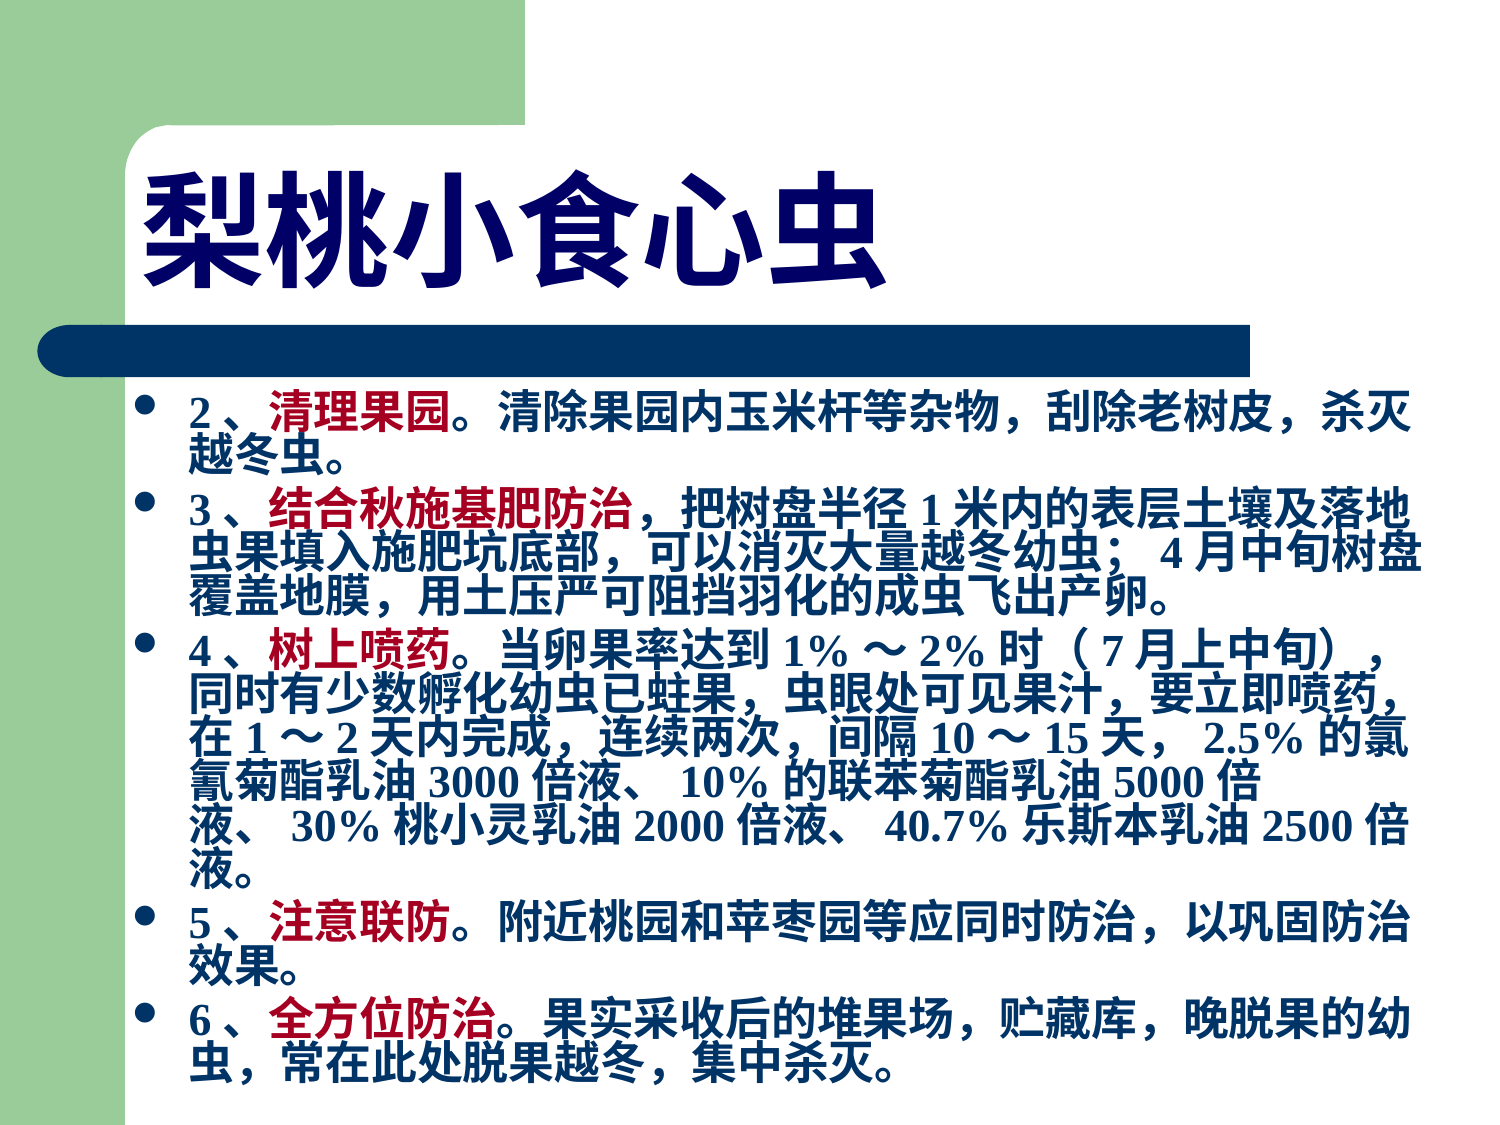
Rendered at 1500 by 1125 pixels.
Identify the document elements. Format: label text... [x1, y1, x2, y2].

list 2、清理果园。清除果园内玉米杆等杂物，刮除老树皮，杀灭越冬虫。 3、结合秋施基肥防治，把树盘半径1米内的表层土壤及落地虫果填入施肥坑底部，可以消灭大量越冬幼虫；4月中旬树盘覆盖地膜，用土压严可阻挡羽化的成虫飞出产卵。 4、树上喷药。当卵果率达到1%～2%时（7月上中旬），同时有少数孵化幼虫已蛀果，虫眼处可见果汁，要立即喷药，在1～2天内完成，连续两次，间隔10～15天，2.5%的氯氰菊酯乳油3000倍液、10%的联苯菊酯乳油5000倍液、30%桃小灵乳油2000倍液、40.7%乐斯本乳油2500倍液。 5、注意联防。附近桃园和苹枣园等应同时防治，以巩固防治效果。 6、全方位防治。果实采收后的堆果场，贮藏库，晚脱果的幼虫，常在此处脱果越冬，集中杀灭。 [116, 385, 1466, 1125]
title 梨桃小食心虫 [124, 124, 1426, 313]
